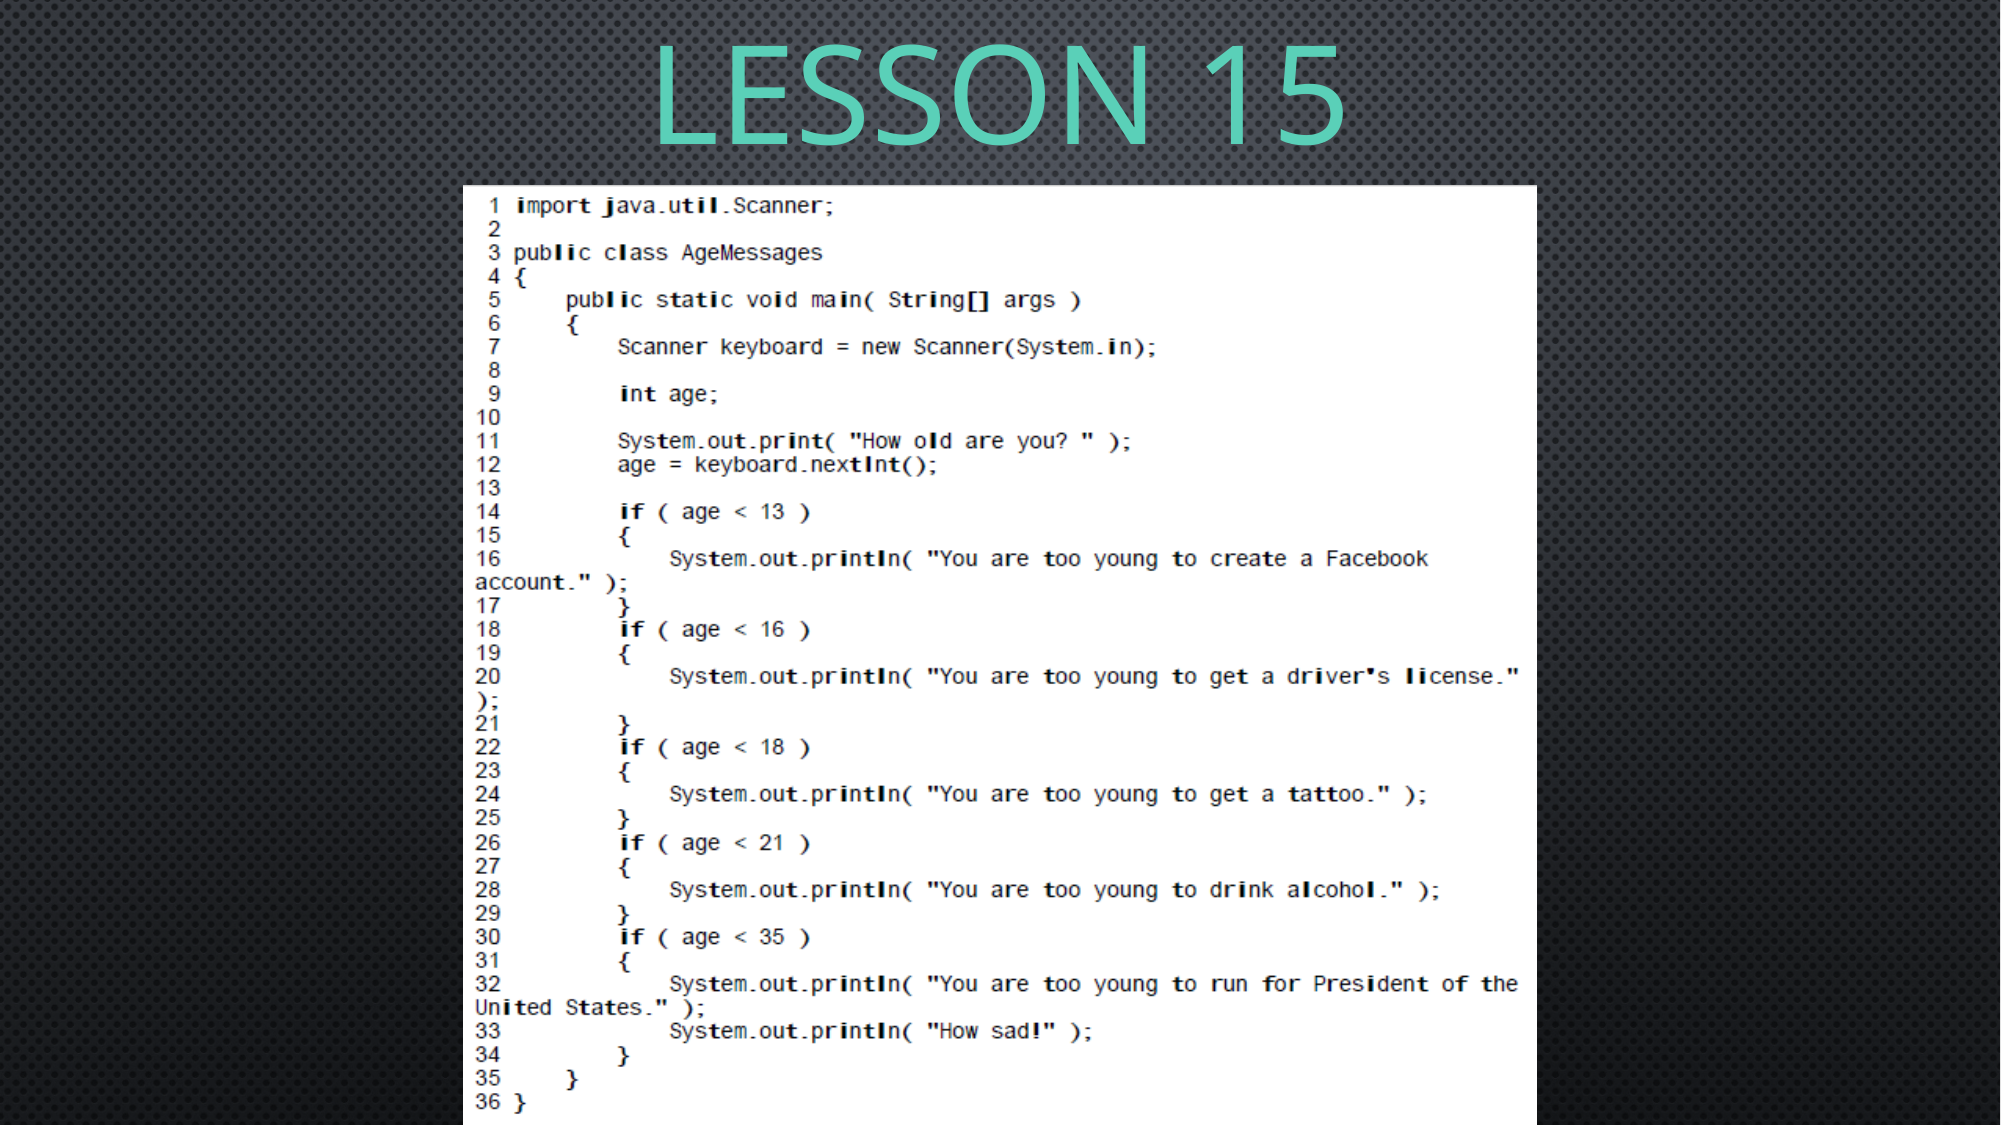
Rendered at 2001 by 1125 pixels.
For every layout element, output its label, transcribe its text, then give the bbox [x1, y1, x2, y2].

title Lesson 15 [0, 0, 2000, 313]
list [462, 185, 1537, 1125]
